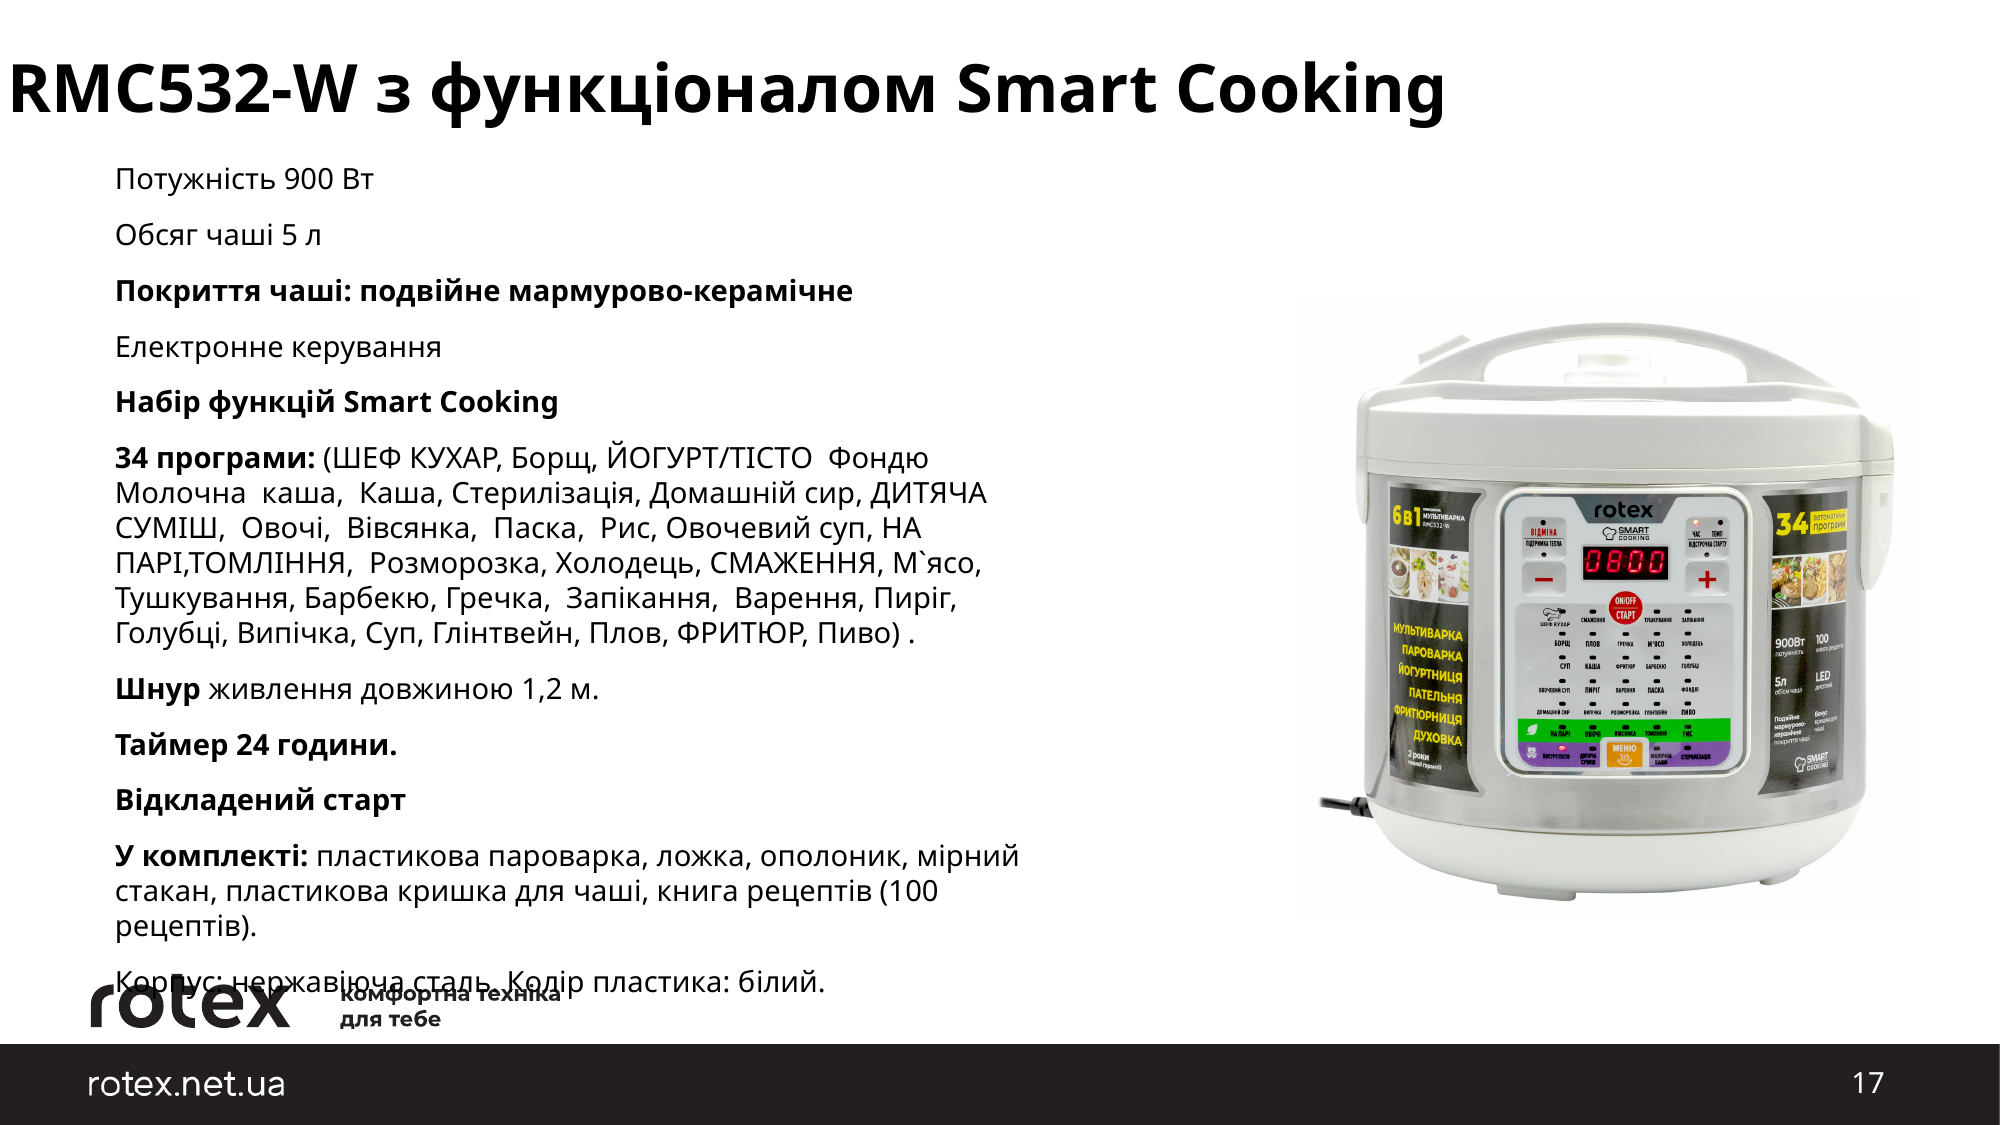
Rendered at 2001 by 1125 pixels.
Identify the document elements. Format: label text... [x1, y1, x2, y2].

text_box Потужність 900 Вт Обсяг чаші 5 л Покриття чаші: подвійне мармурово-керамічне Електронне керування Набір функцій Smart Cooking 34 програми: (ШЕФ КУХАР, Борщ, ЙОГУРТ/ТІСТО Фондю Молочна каша, Каша, Стерилізація, Домашній сир, ДИТЯЧА СУМІШ, Овочі, Вівсянка, Паска, Рис, Овочевий суп, НА ПАРІ,ТОМЛІННЯ, Розморозка, Холодець, СМАЖЕННЯ, М`ясо, Тушкування, Барбекю, Гречка, Запікання, Варення, Пиріг, Голубці, Випічка, Суп, Глінтвейн, Плов, ФРИТЮР, Пиво) . Шнур живлення довжиною 1,2 м. Таймер 24 години. Відкладений старт У комплекті: пластикова пароварка, ложка, ополоник, мірний стакан, пластикова кришка для чаші, книга рецептів (100 рецептів). Корпус: нержавіюча сталь. Колір пластика: білий. [99, 214, 1072, 972]
picture [1294, 297, 1919, 922]
slide_number 17 [1808, 1054, 1900, 1115]
text_box RMC532-W з функціоналом Smart Cooking [0, 38, 1463, 214]
picture [0, 1044, 2000, 1125]
